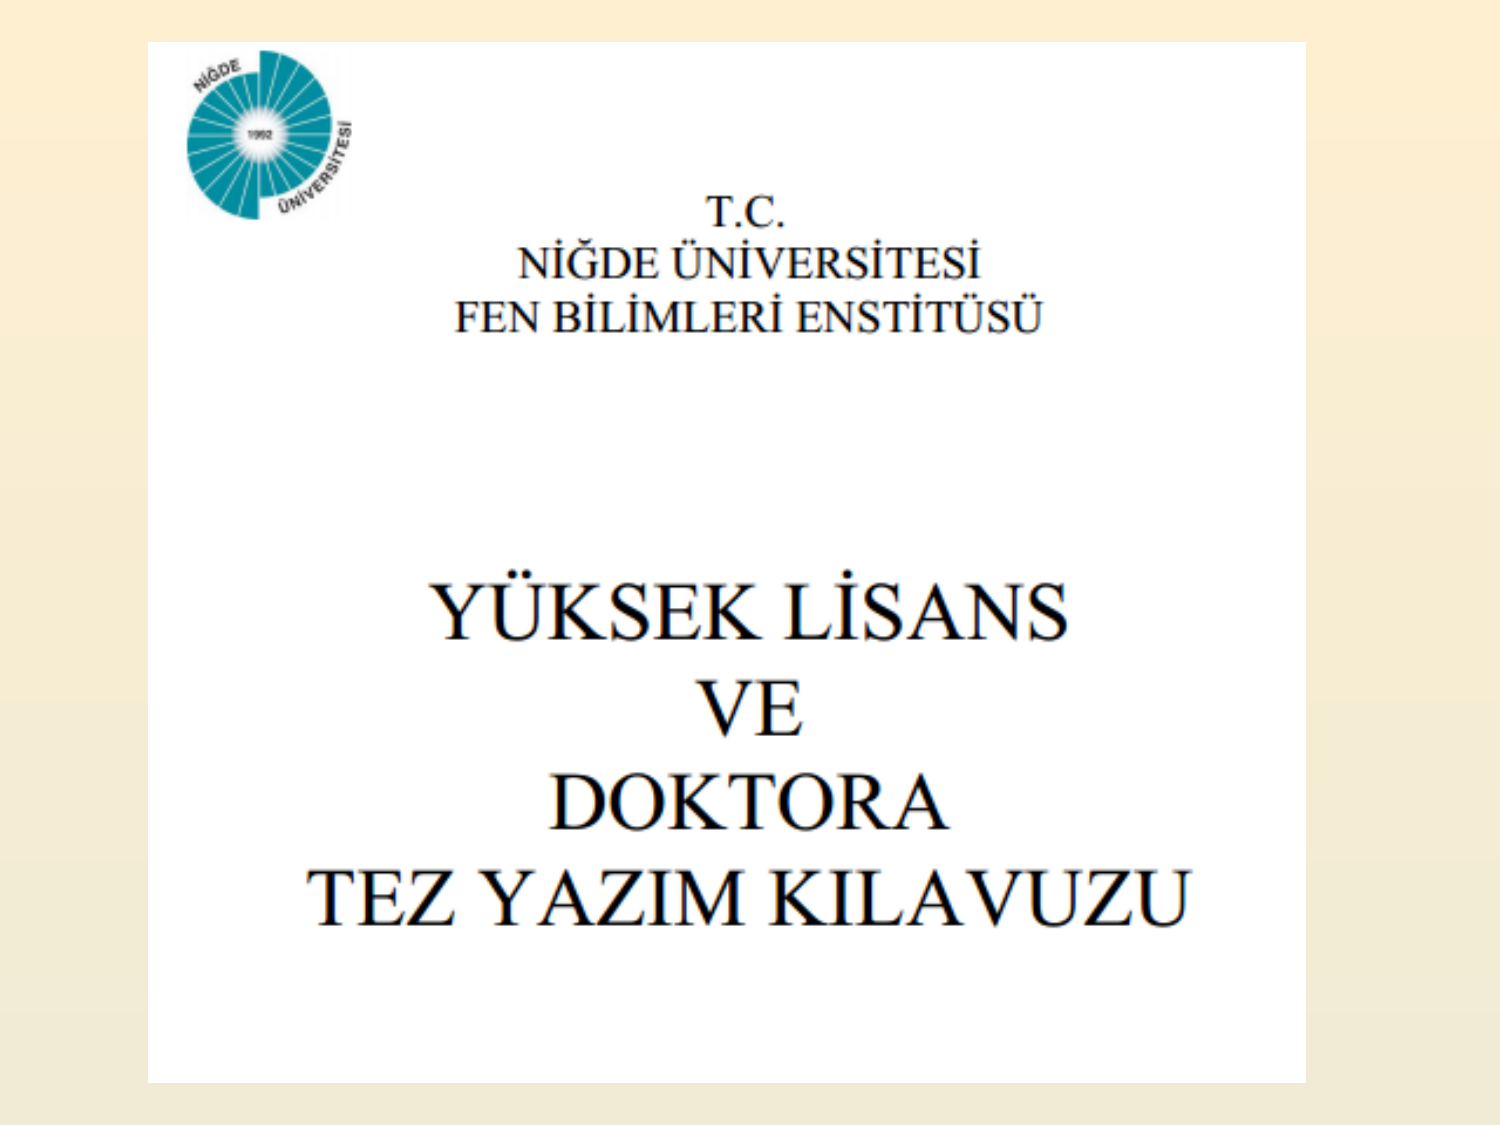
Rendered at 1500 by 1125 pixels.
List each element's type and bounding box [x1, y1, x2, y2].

picture [148, 42, 1306, 1083]
